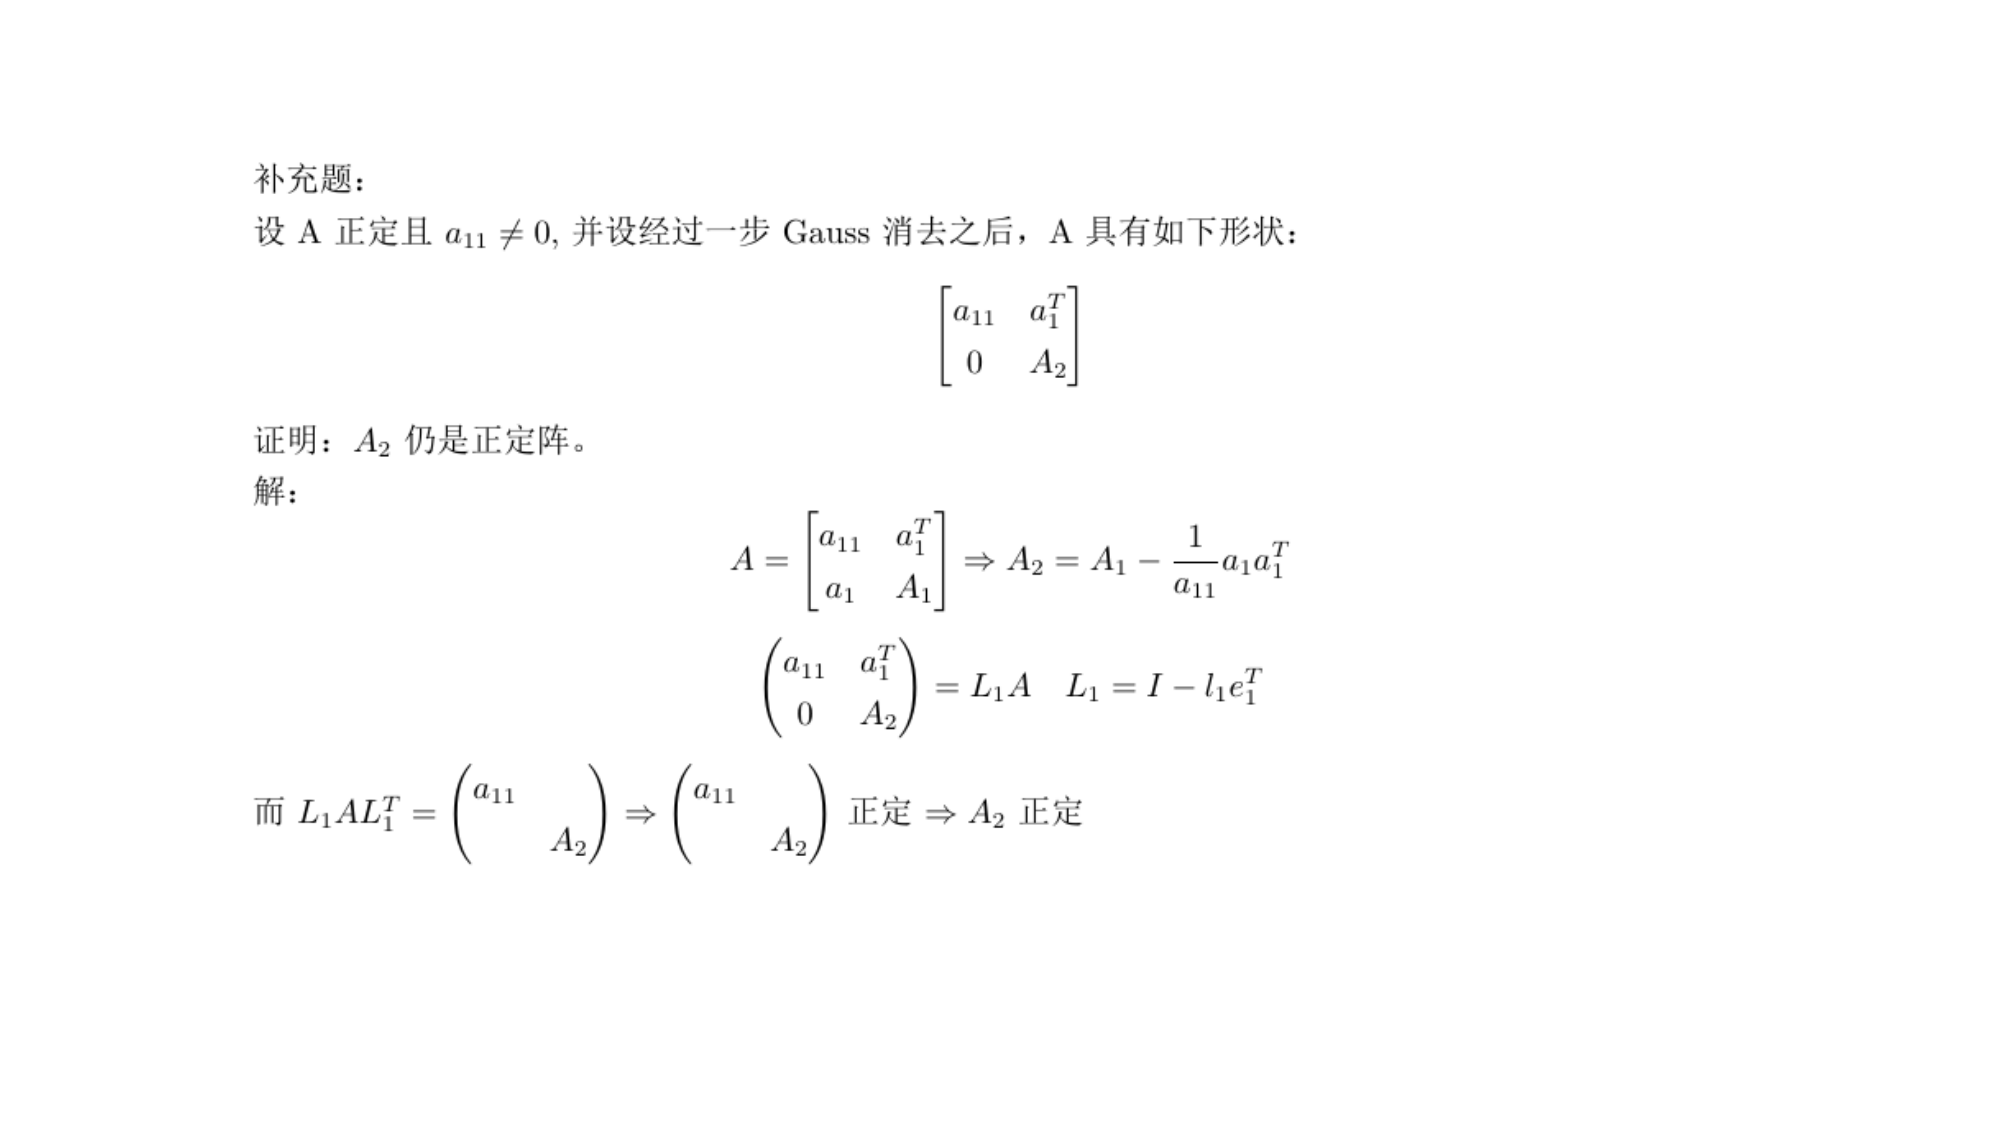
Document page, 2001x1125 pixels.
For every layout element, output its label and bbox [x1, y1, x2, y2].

picture [246, 148, 1381, 879]
